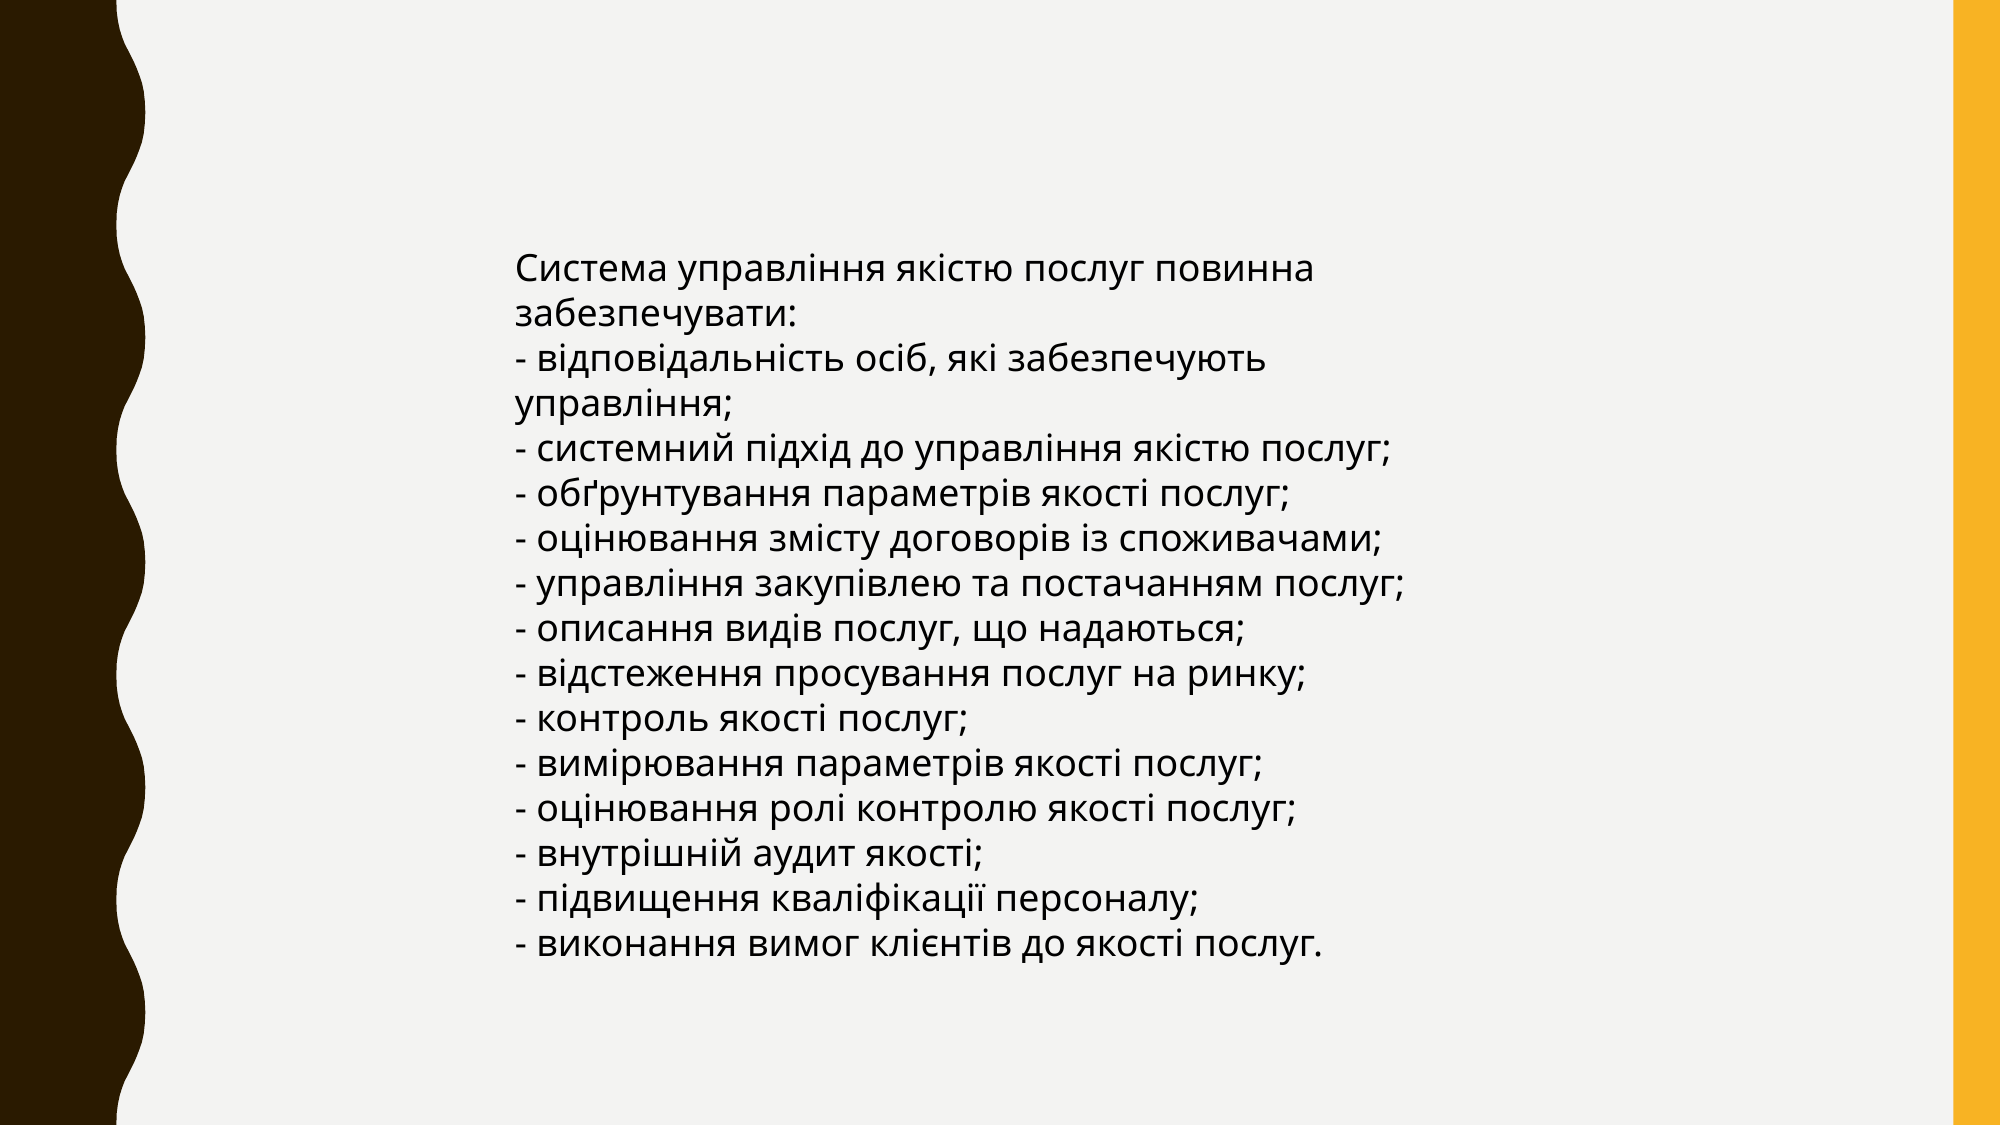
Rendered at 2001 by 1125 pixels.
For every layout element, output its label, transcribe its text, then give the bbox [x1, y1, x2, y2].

text_box Система управління якістю послуг повинна забезпечувати: - відповідальність осіб, які забезпечують управління; - системний підхід до управління якістю послуг; - обґрунтування параметрів якості послуг; - оцінювання змісту договорів із споживачами; - управління закупівлею та постачанням послуг; - описання видів послуг, що надаються; - відстеження просування послуг на ринку; - контроль якості послуг; - вимірювання параметрів якості послуг; - оцінювання ролі контролю якості послуг; - внутрішній аудит якості; - підвищення кваліфікації персоналу; - виконання вимог клієнтів до якості послуг. [500, 236, 1500, 972]
